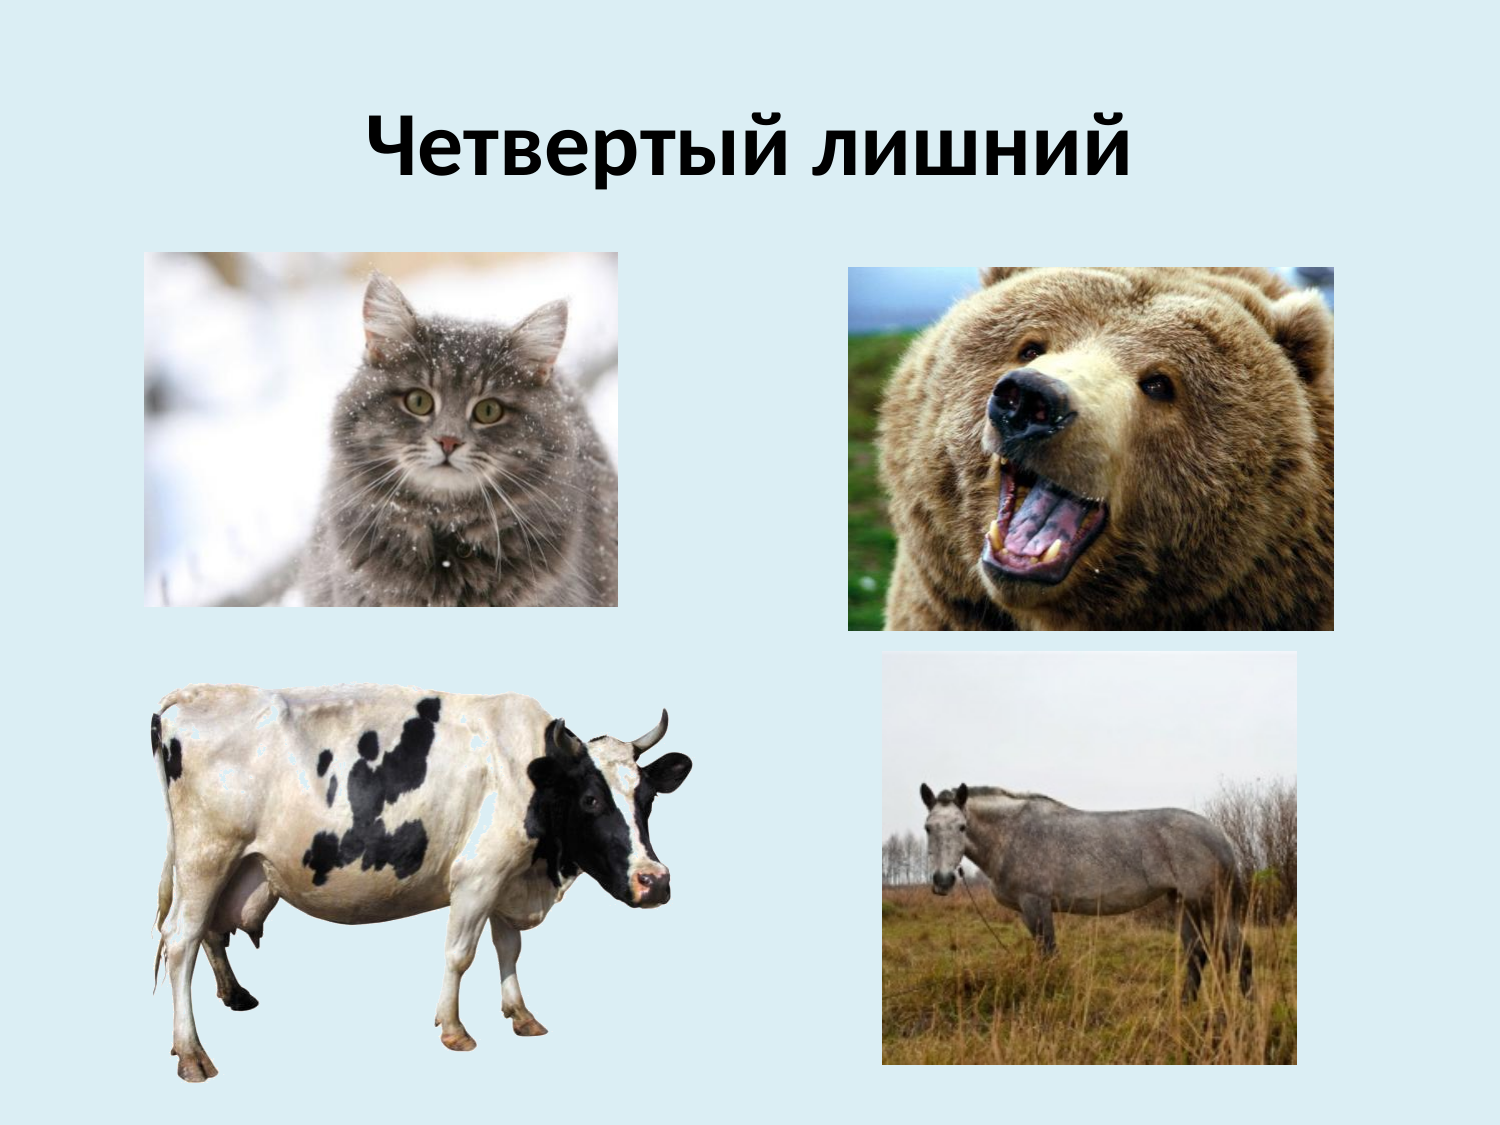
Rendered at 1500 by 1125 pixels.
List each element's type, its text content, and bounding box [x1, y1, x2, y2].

picture [129, 650, 706, 1098]
title Четвертый лишний [74, 44, 1426, 233]
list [848, 266, 1334, 632]
picture [144, 252, 618, 607]
picture [882, 650, 1297, 1065]
